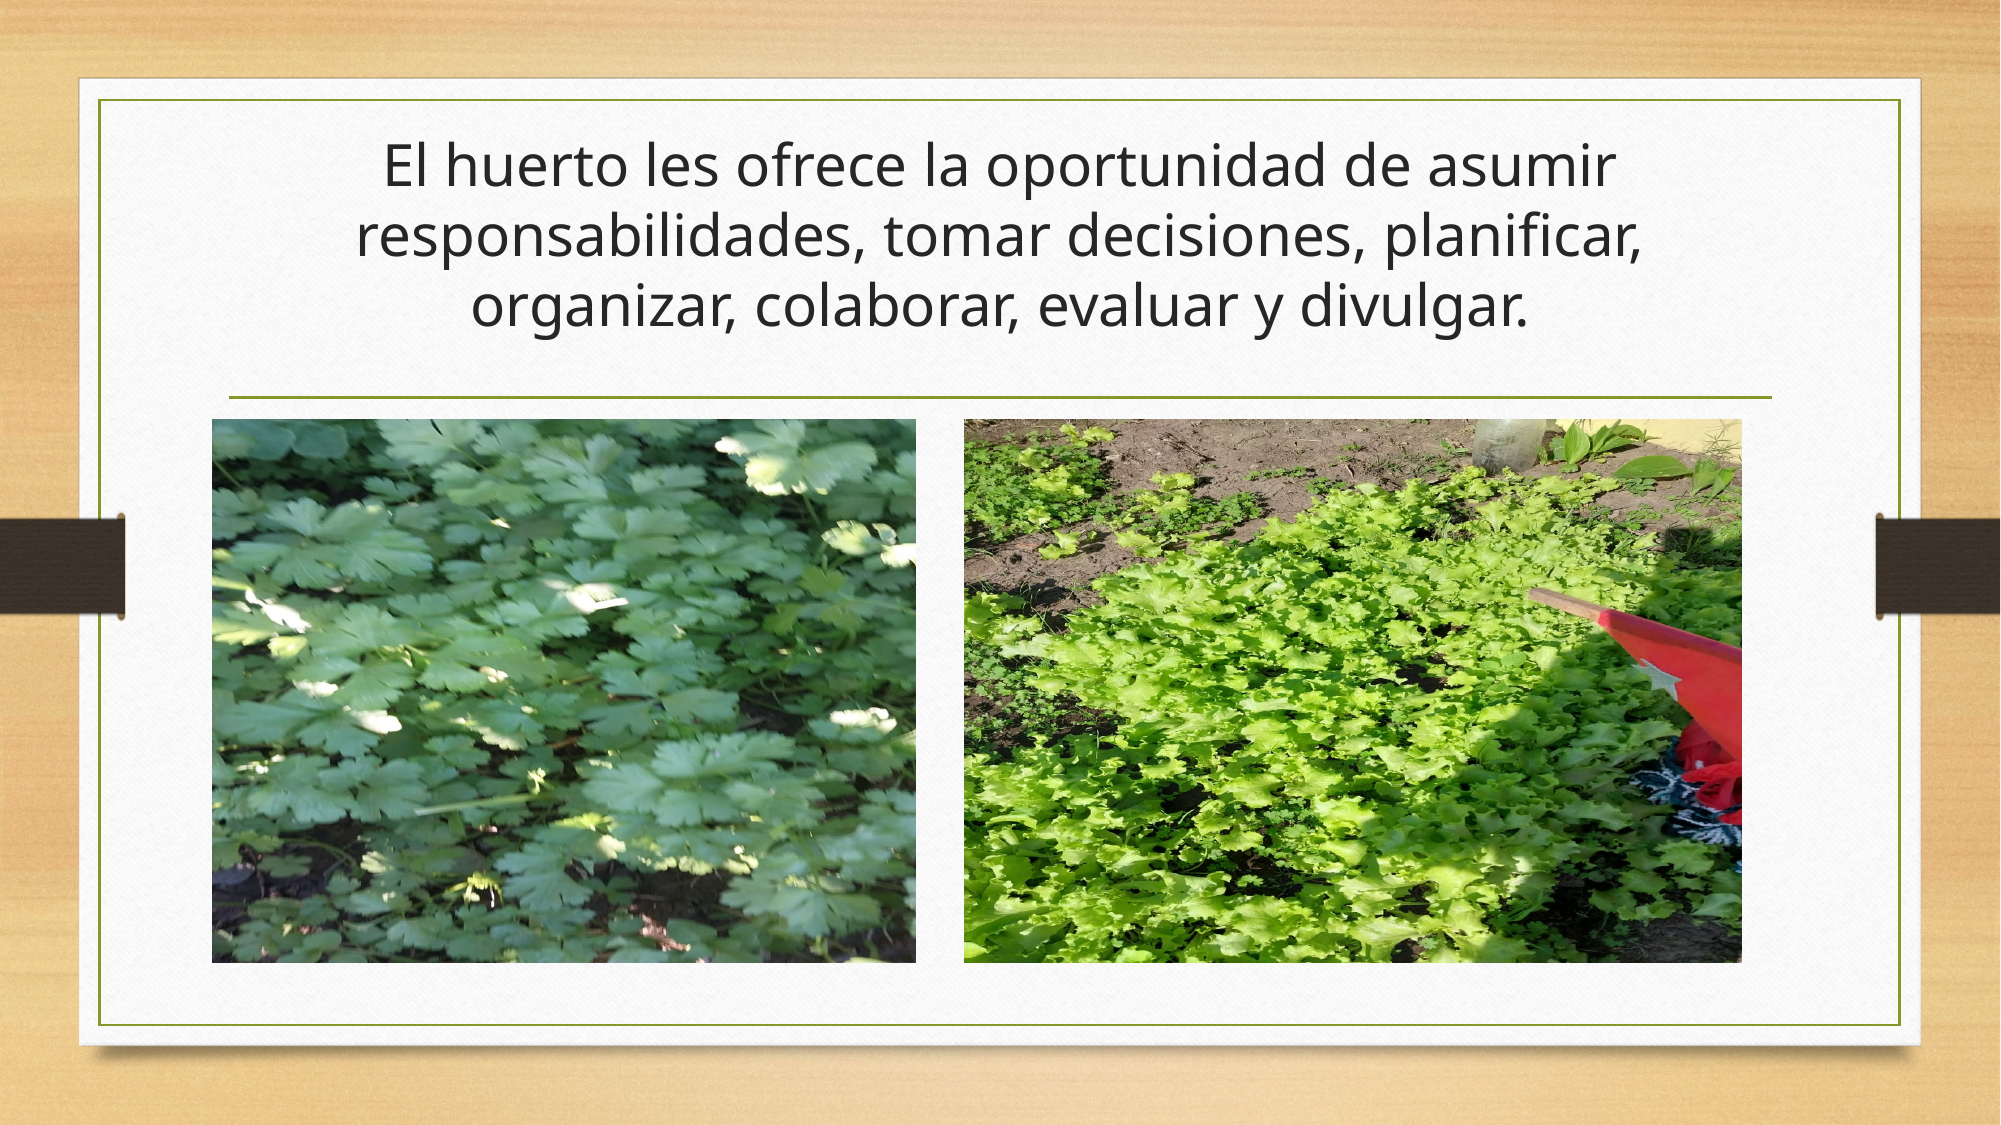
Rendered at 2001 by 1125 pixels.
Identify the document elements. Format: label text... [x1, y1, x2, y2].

picture [0, 0, 2001, 1125]
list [212, 419, 916, 964]
title El huerto les ofrece la oportunidad de asumir responsabilidades, tomar decisiones, planificar, organizar, colaborar, evaluar y divulgar. [212, 161, 1788, 375]
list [964, 419, 1742, 964]
